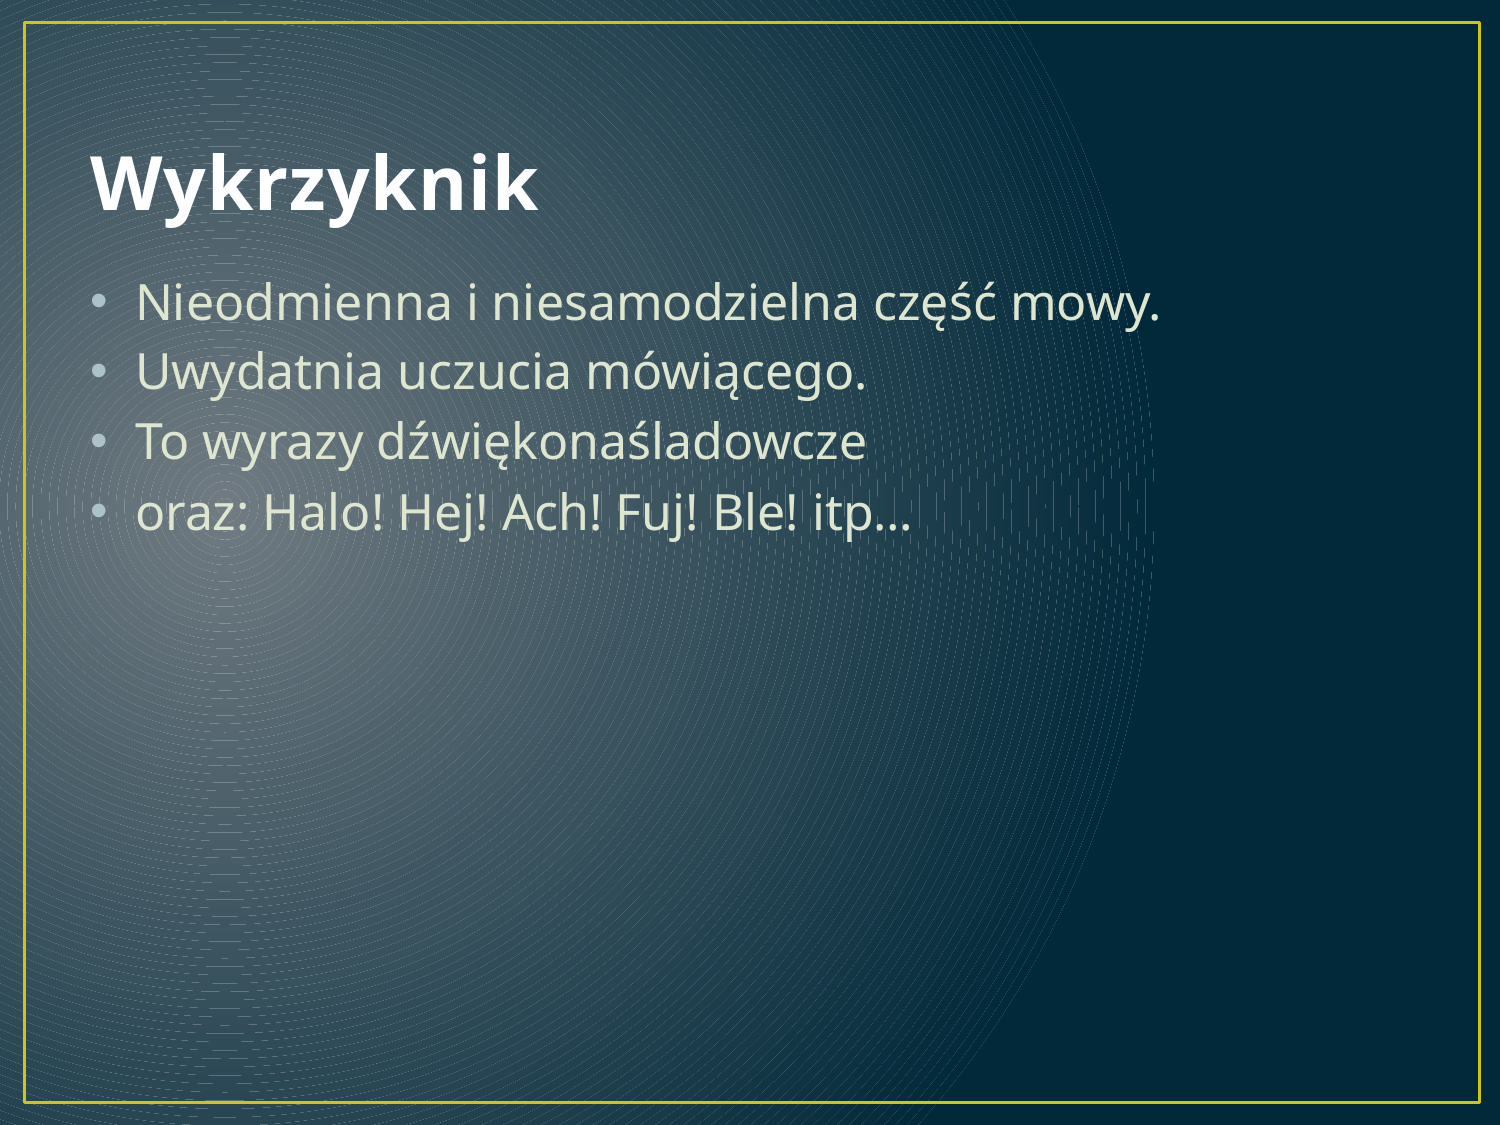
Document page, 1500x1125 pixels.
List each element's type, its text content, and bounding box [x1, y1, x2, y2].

list Nieodmienna i niesamodzielna część mowy. Uwydatnia uczucia mówiącego. To wyrazy dźwiękonaśladowcze oraz: Halo! Hej! Ach! Fuj! Ble! itp… [75, 262, 1425, 1005]
title Wykrzyknik [75, 45, 1425, 233]
